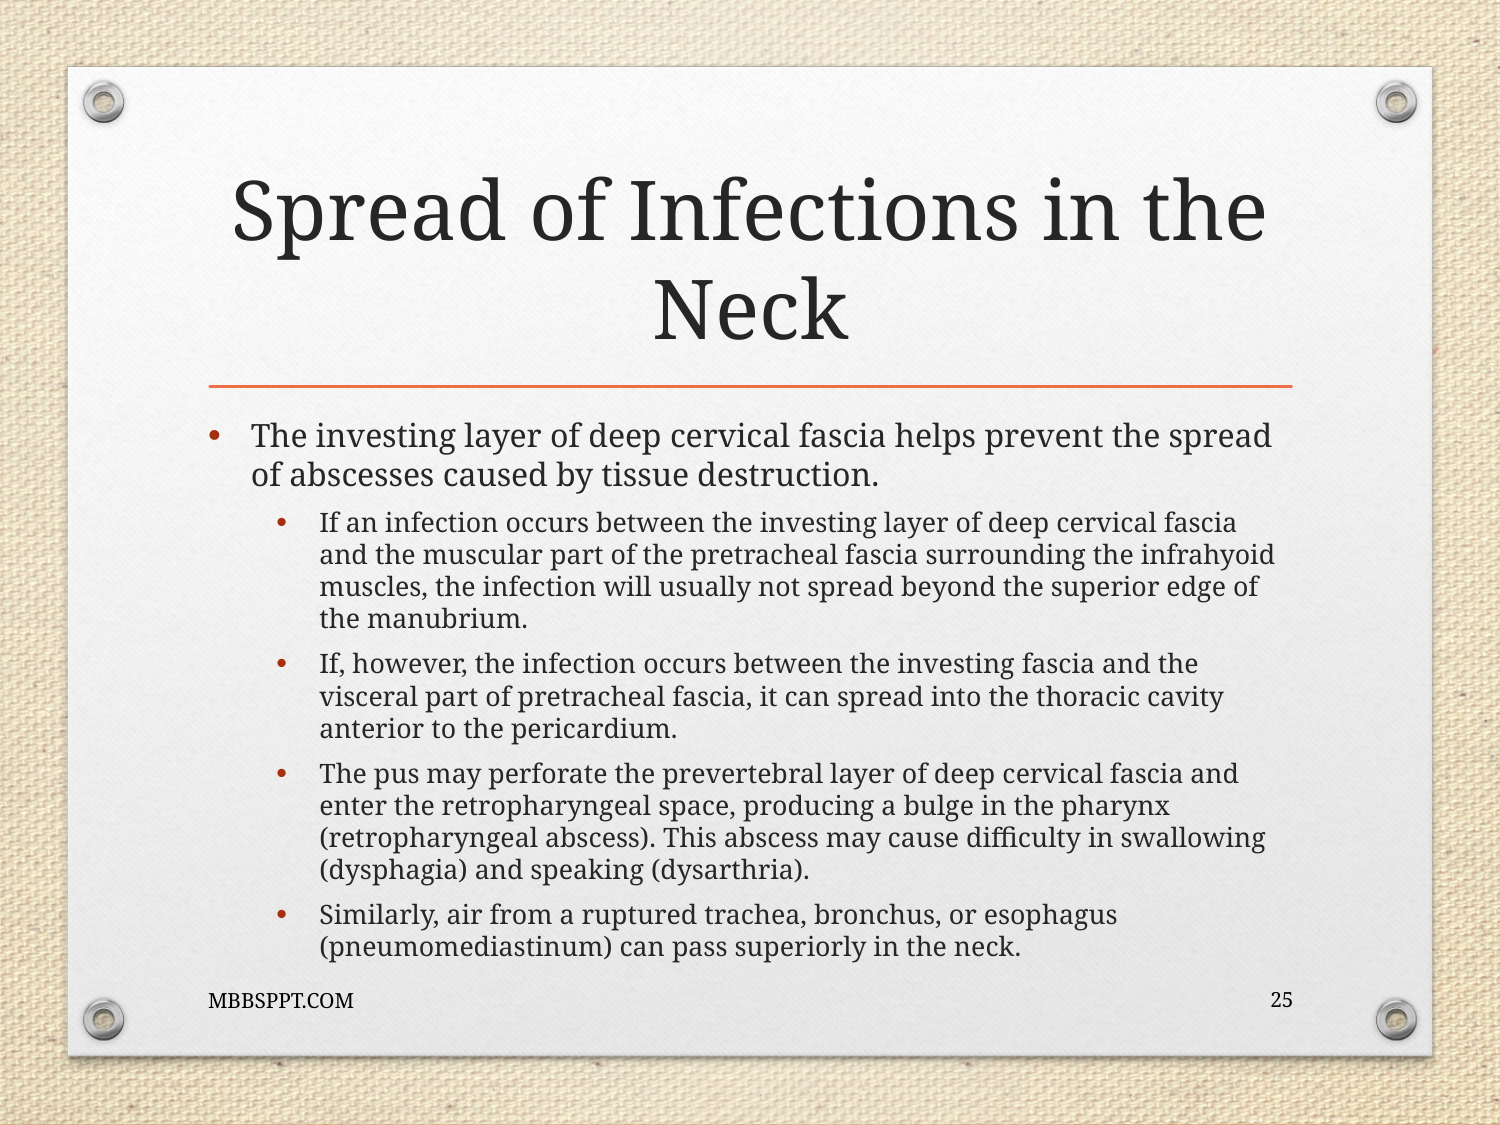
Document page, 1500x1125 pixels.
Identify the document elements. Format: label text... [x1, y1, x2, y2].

footer MBBSPPT.COM [193, 977, 1031, 1024]
title Spread of Infections in the Neck [193, 150, 1309, 365]
slide_number 25 [1243, 977, 1309, 1024]
picture [0, 0, 1500, 1125]
list The investing layer of deep cervical fascia helps prevent the spread of abscesses caused by tissue destruction. If an infection occurs between the investing layer of deep cervical fascia and the muscular part of the pretracheal fascia surrounding the infrahyoid muscles, the infection will usually not spread beyond the superior edge of the manubrium. If, however, the infection occurs between the investing fascia and the visceral part of pretracheal fascia, it can spread into the thoracic cavity anterior to the pericardium. The pus may perforate the prevertebral layer of deep cervical fascia and enter the retropharyngeal space, producing a bulge in the pharynx (retropharyngeal abscess). This abscess may cause difficulty in swallowing (dysphagia) and speaking (dysarthria). Similarly, air from a ruptured trachea, bronchus, or esophagus (pneumomediastinum) can pass superiorly in the neck. [193, 408, 1309, 974]
